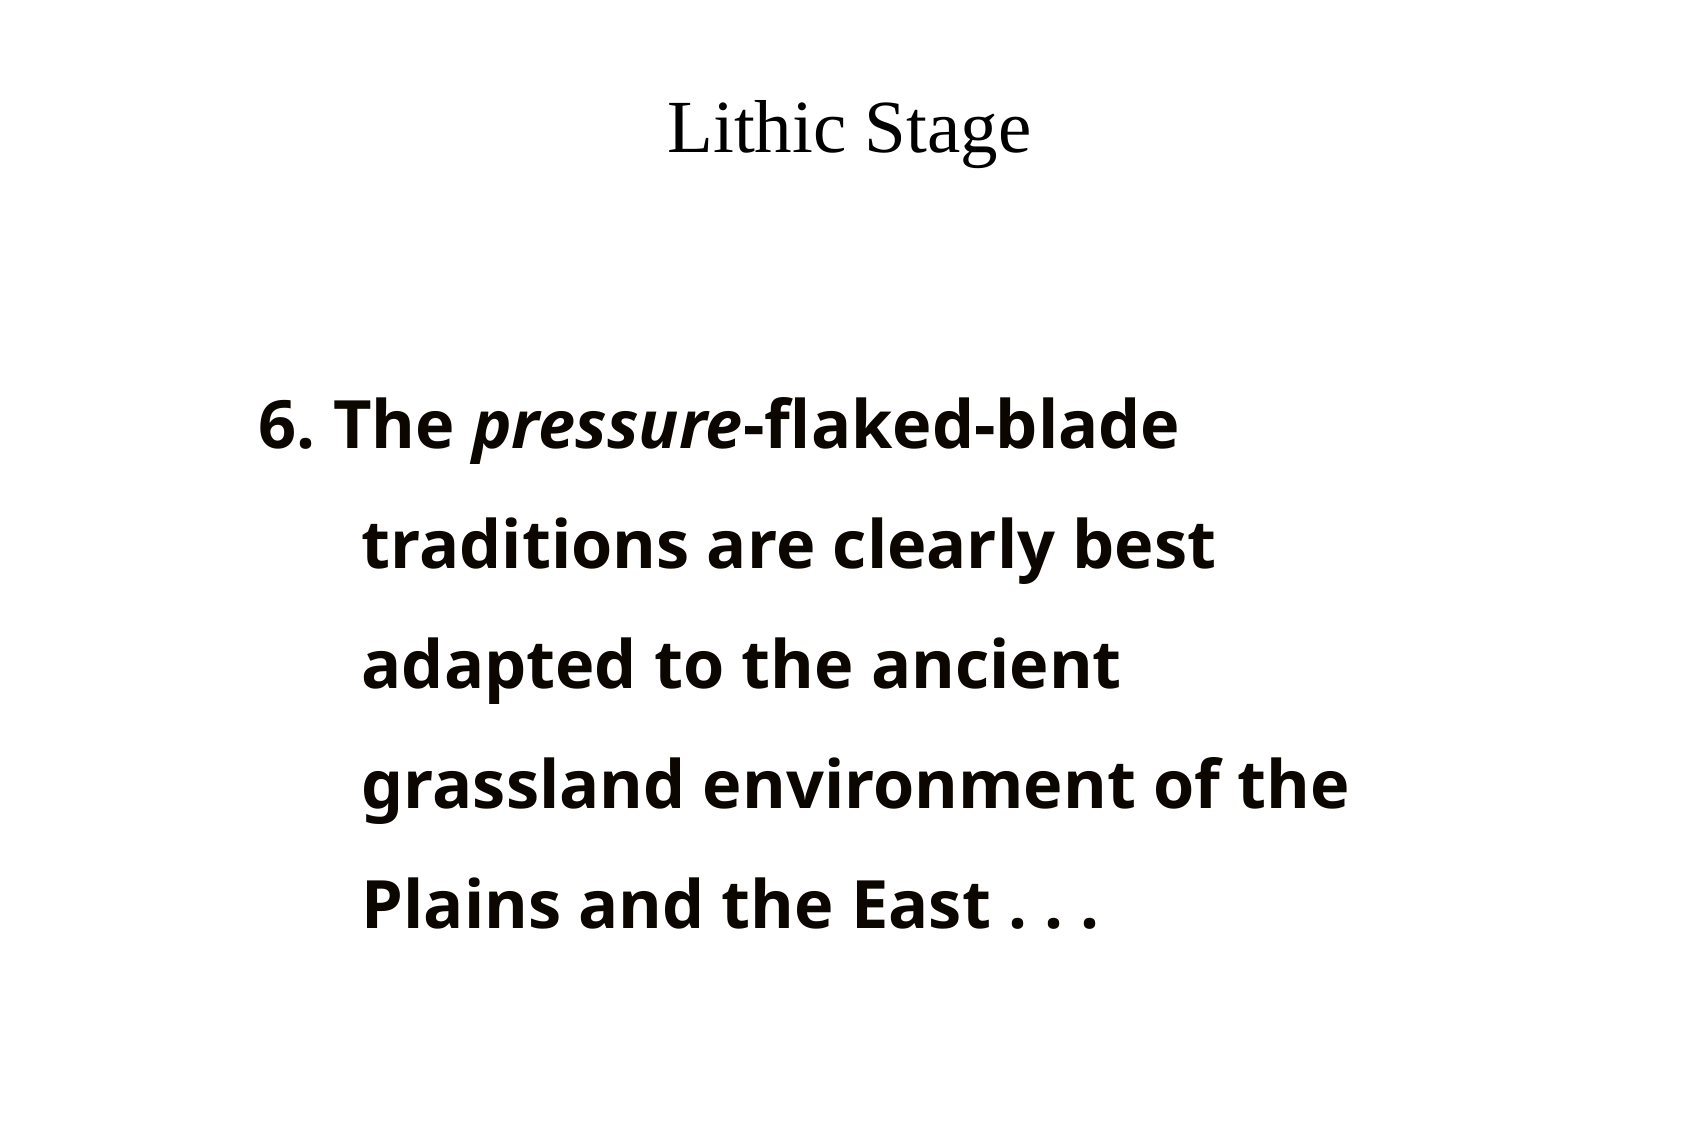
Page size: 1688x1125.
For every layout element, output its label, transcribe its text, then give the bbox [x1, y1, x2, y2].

text_box 6. The pressure-flaked-blade traditions are clearly best adapted to the ancient grassland environment of the Plains and the East . . . [243, 334, 1444, 950]
title Lithic Stage [112, 20, 1588, 225]
